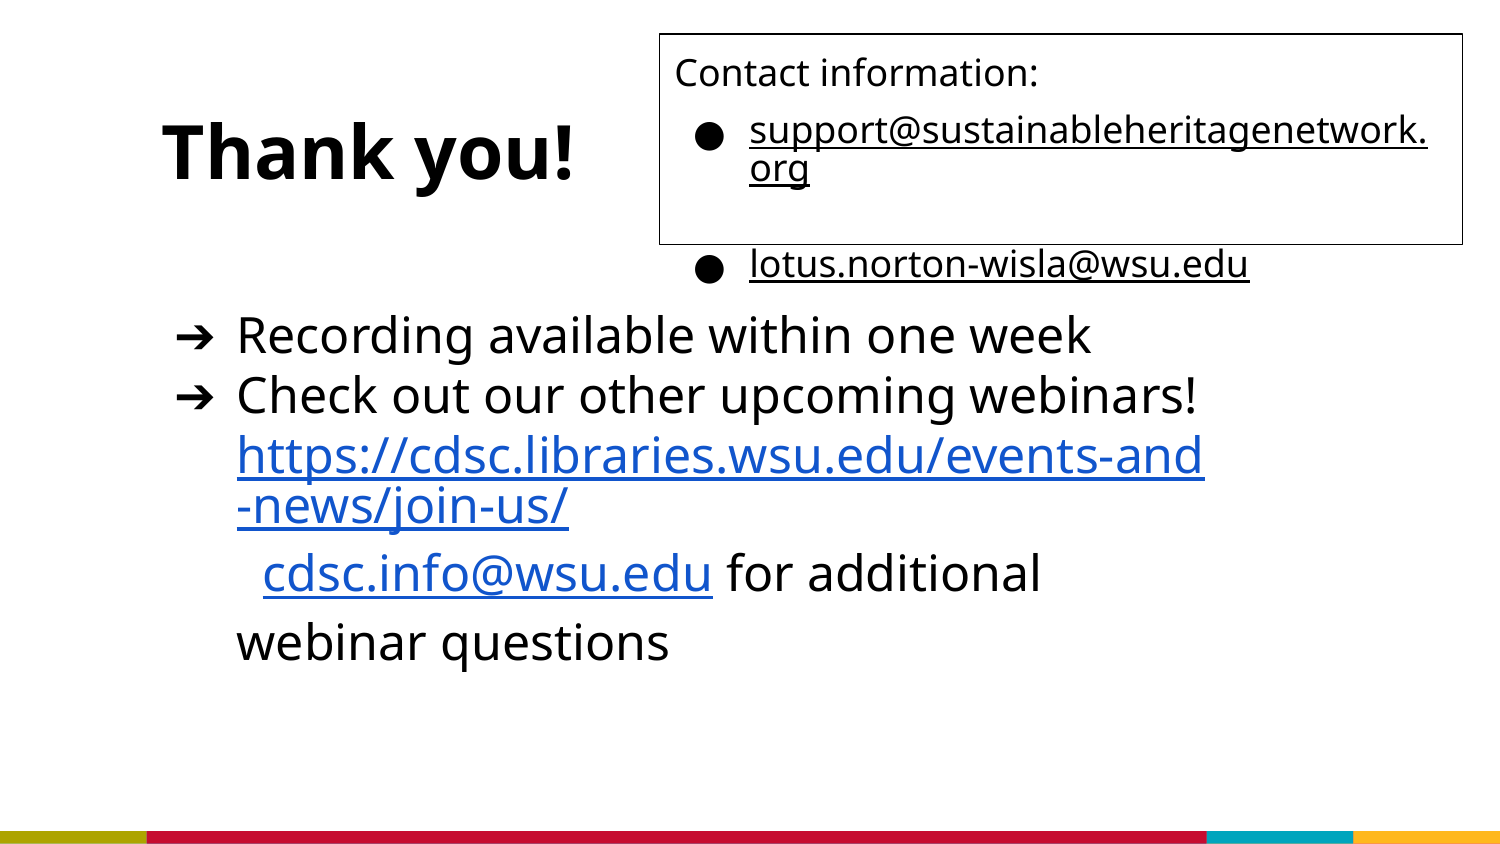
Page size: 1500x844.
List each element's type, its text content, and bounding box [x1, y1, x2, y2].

title Thank you! [146, 68, 1207, 210]
list Recording available within one week Check out our other upcoming webinars! https://cdsc.libraries.wsu.edu/events-and-news/join-us/ cdsc.info@wsu.edu for additional webinar questions [146, 288, 1223, 824]
list Contact information: support@sustainableheritagenetwork.org lotus.norton-wisla@wsu.edu [659, 33, 1463, 245]
